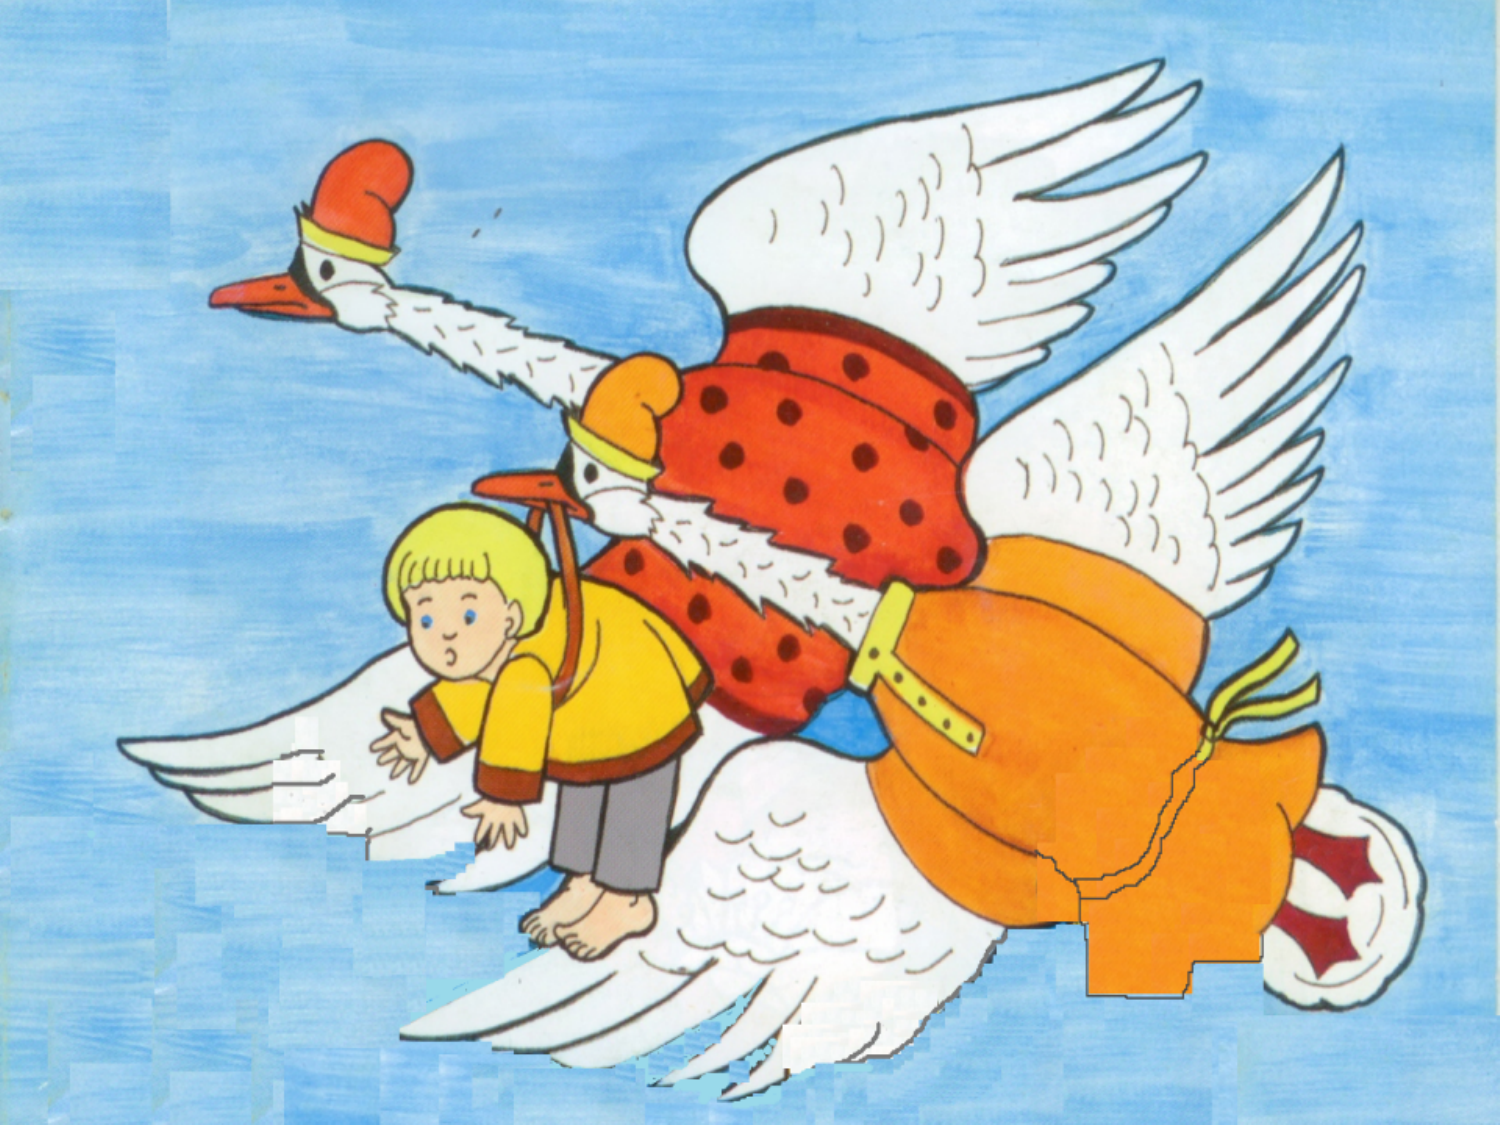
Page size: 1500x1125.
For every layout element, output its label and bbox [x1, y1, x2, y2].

list [0, 0, 1500, 1125]
